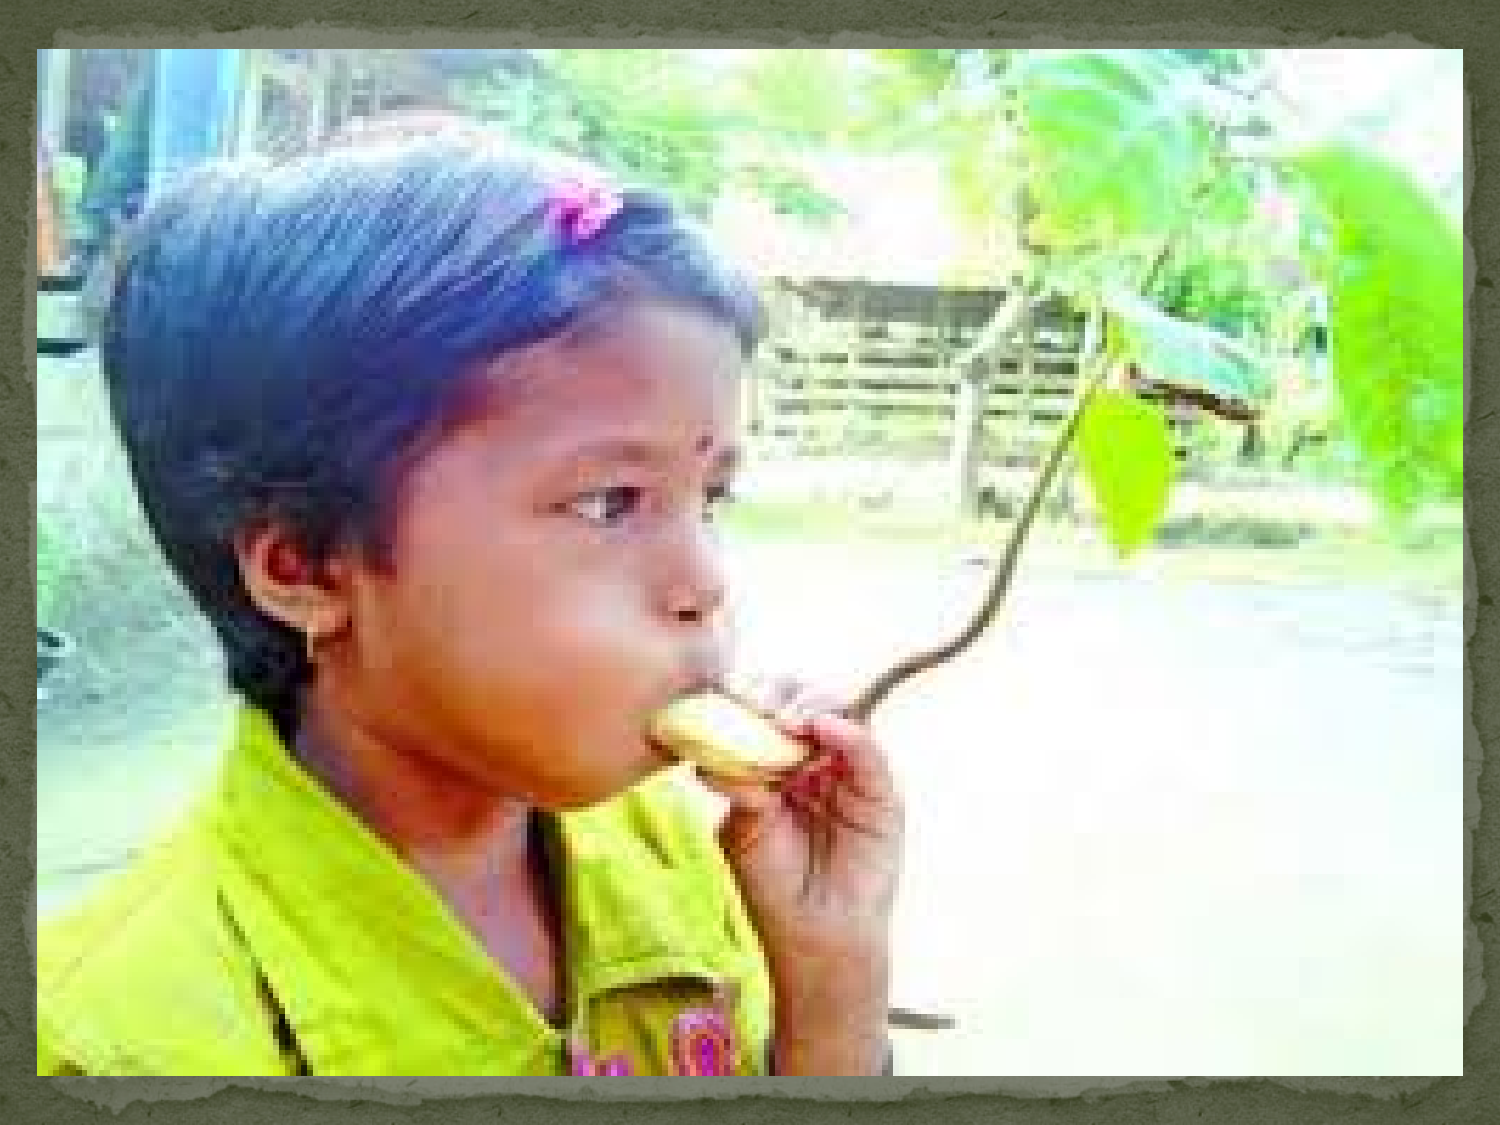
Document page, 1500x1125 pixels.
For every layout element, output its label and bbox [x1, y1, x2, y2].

picture [37, 49, 1463, 1076]
